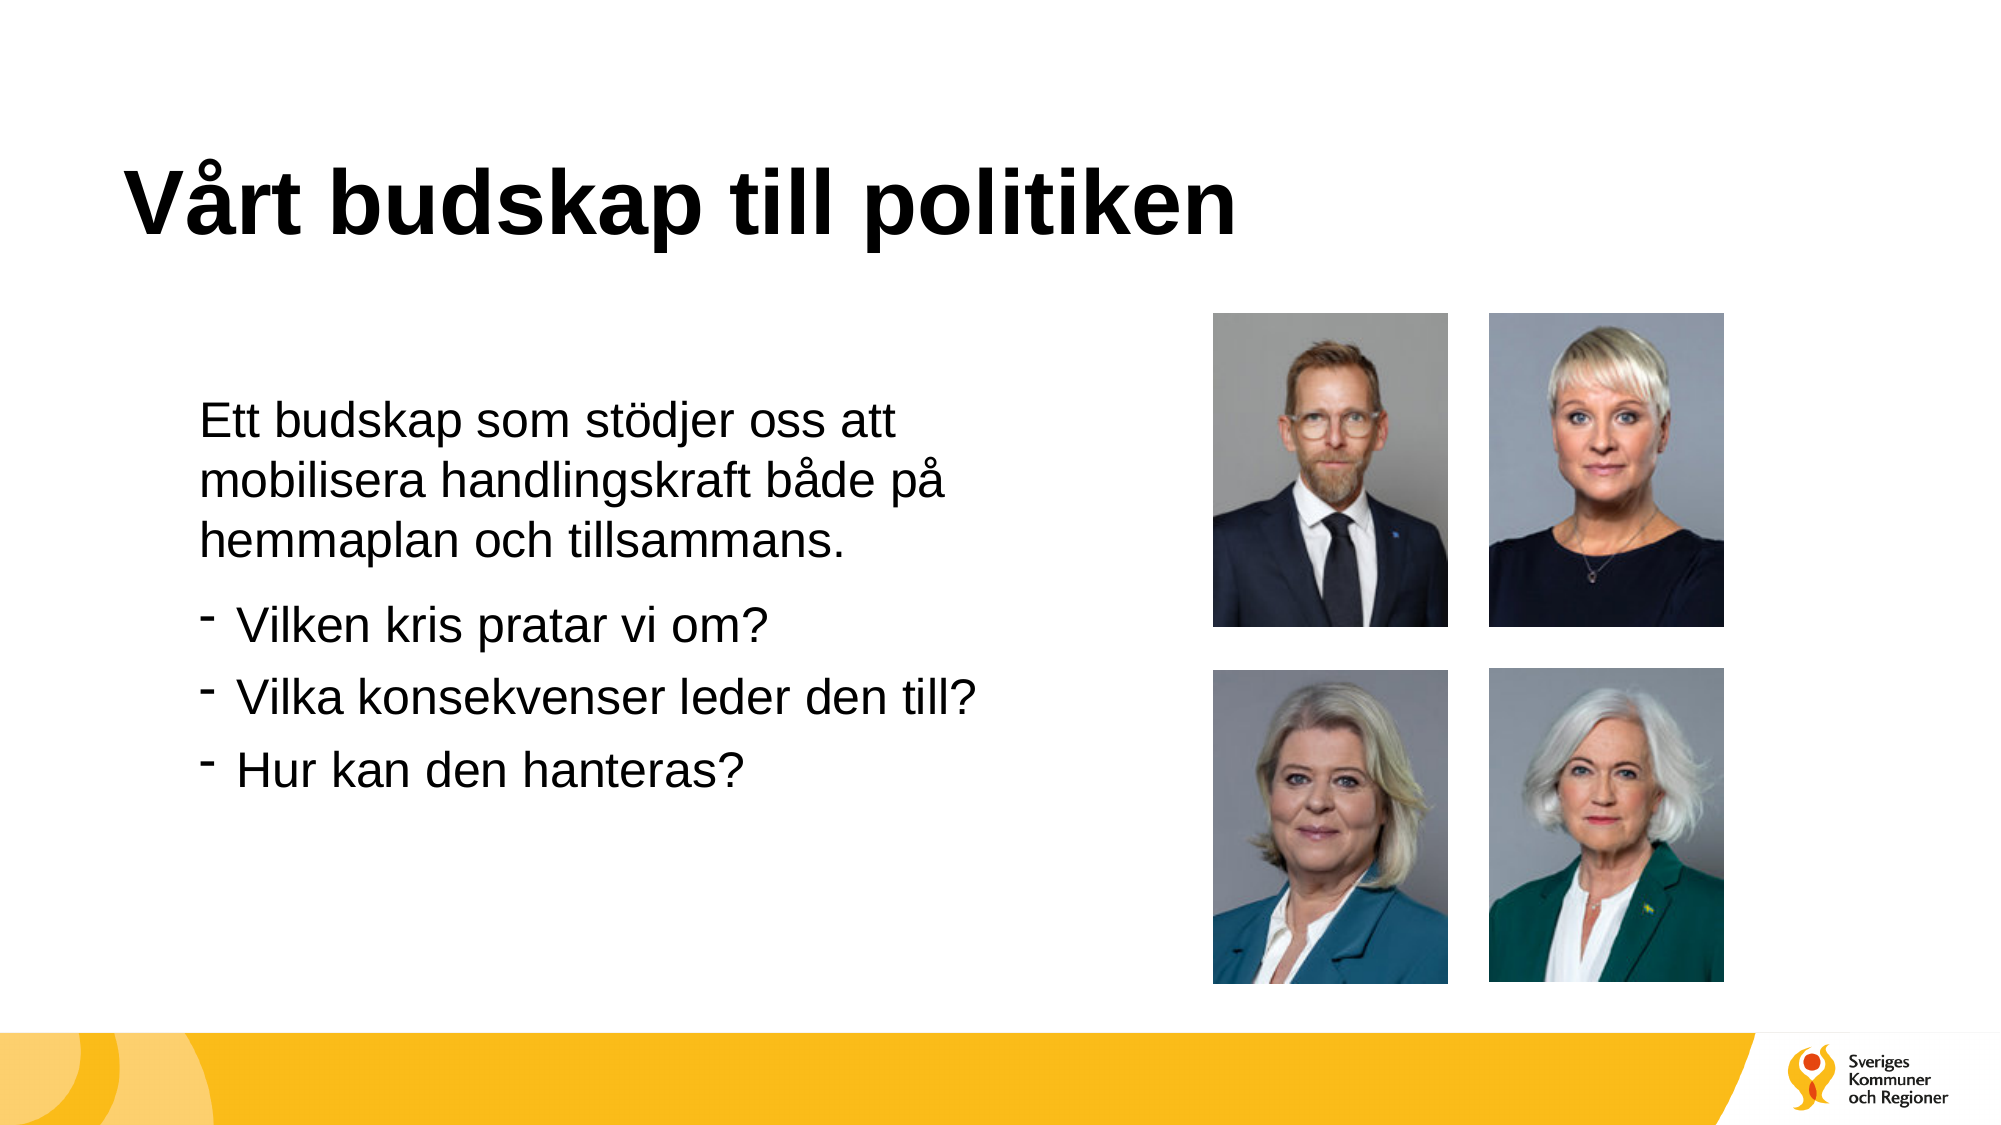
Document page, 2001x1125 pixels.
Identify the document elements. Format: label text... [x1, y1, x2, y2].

list Ett budskap som stödjer oss att mobilisera handlingskraft både på hemmaplan och tillsammans. Vilken kris pratar vi om? Vilka konsekvenser leder den till? Hur kan den hanteras? [109, 379, 1000, 994]
title Vårt budskap till politiken [108, 143, 1686, 346]
picture [0, 0, 2000, 1125]
